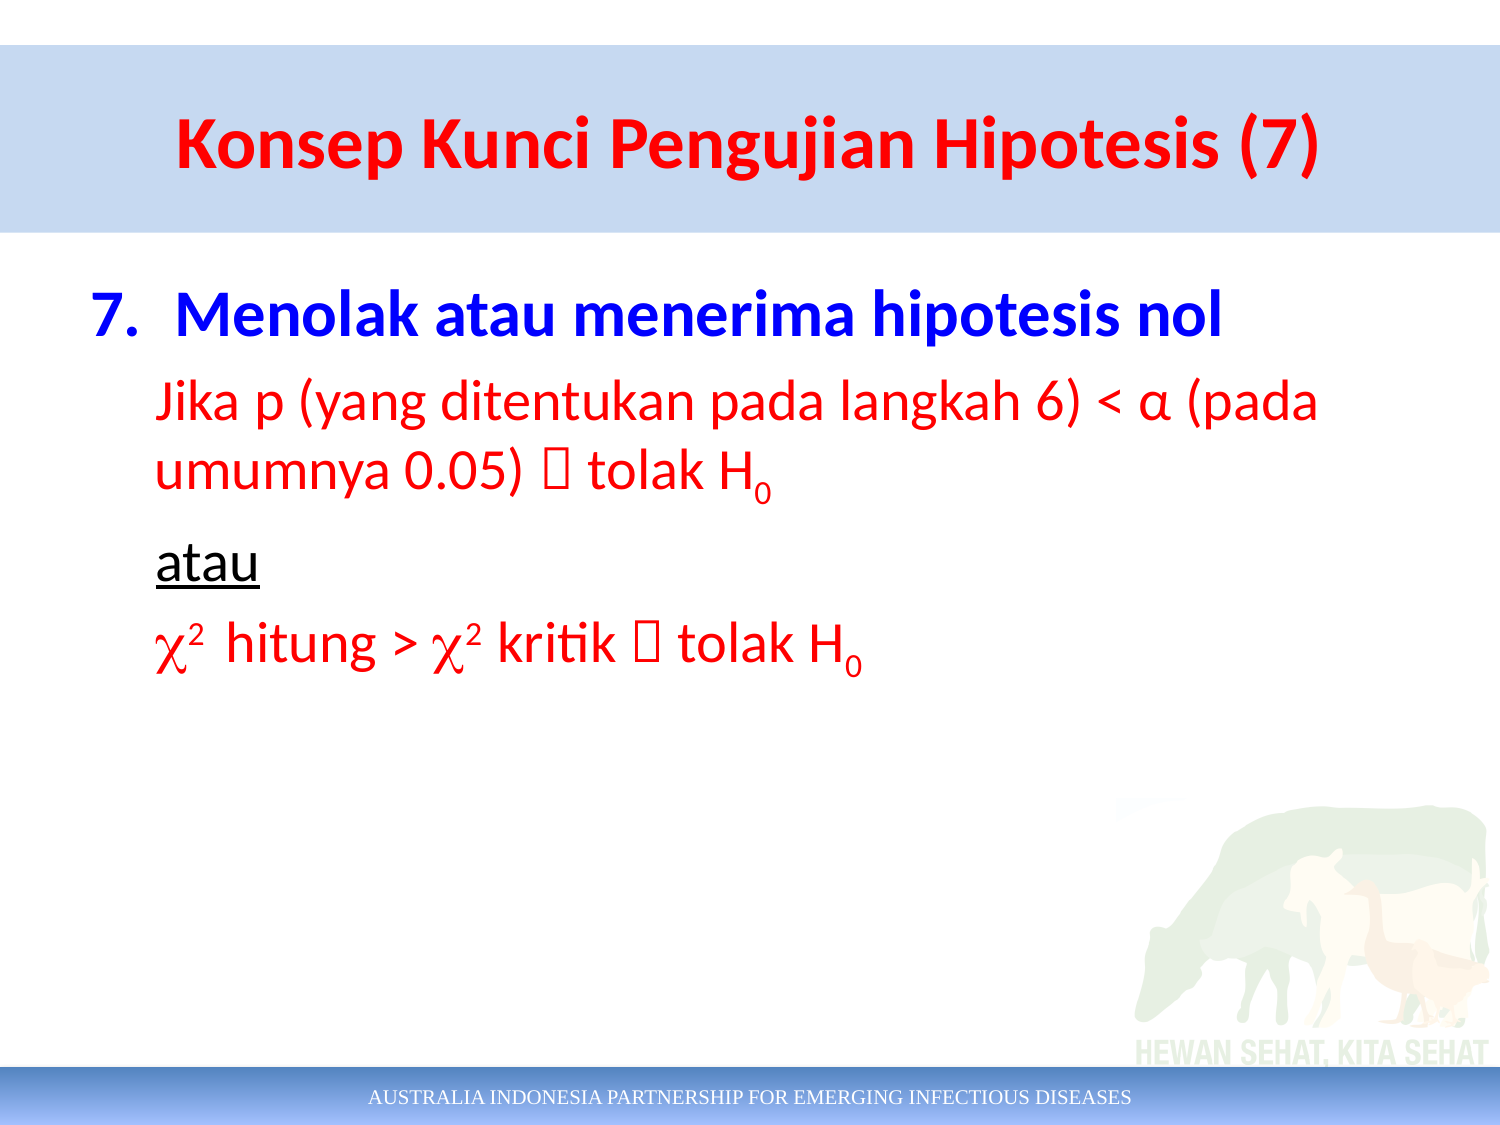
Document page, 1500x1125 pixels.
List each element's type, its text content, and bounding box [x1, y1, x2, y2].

list Menolak atau menerima hipotesis nol Jika p (yang ditentukan pada langkah 6) < α (pada umumnya 0.05)  tolak H0 atau 2 hitung > 2 kritik  tolak H0 [75, 262, 1425, 1005]
title Konsep Kunci Pengujian Hipotesis (7) [0, 45, 1500, 233]
